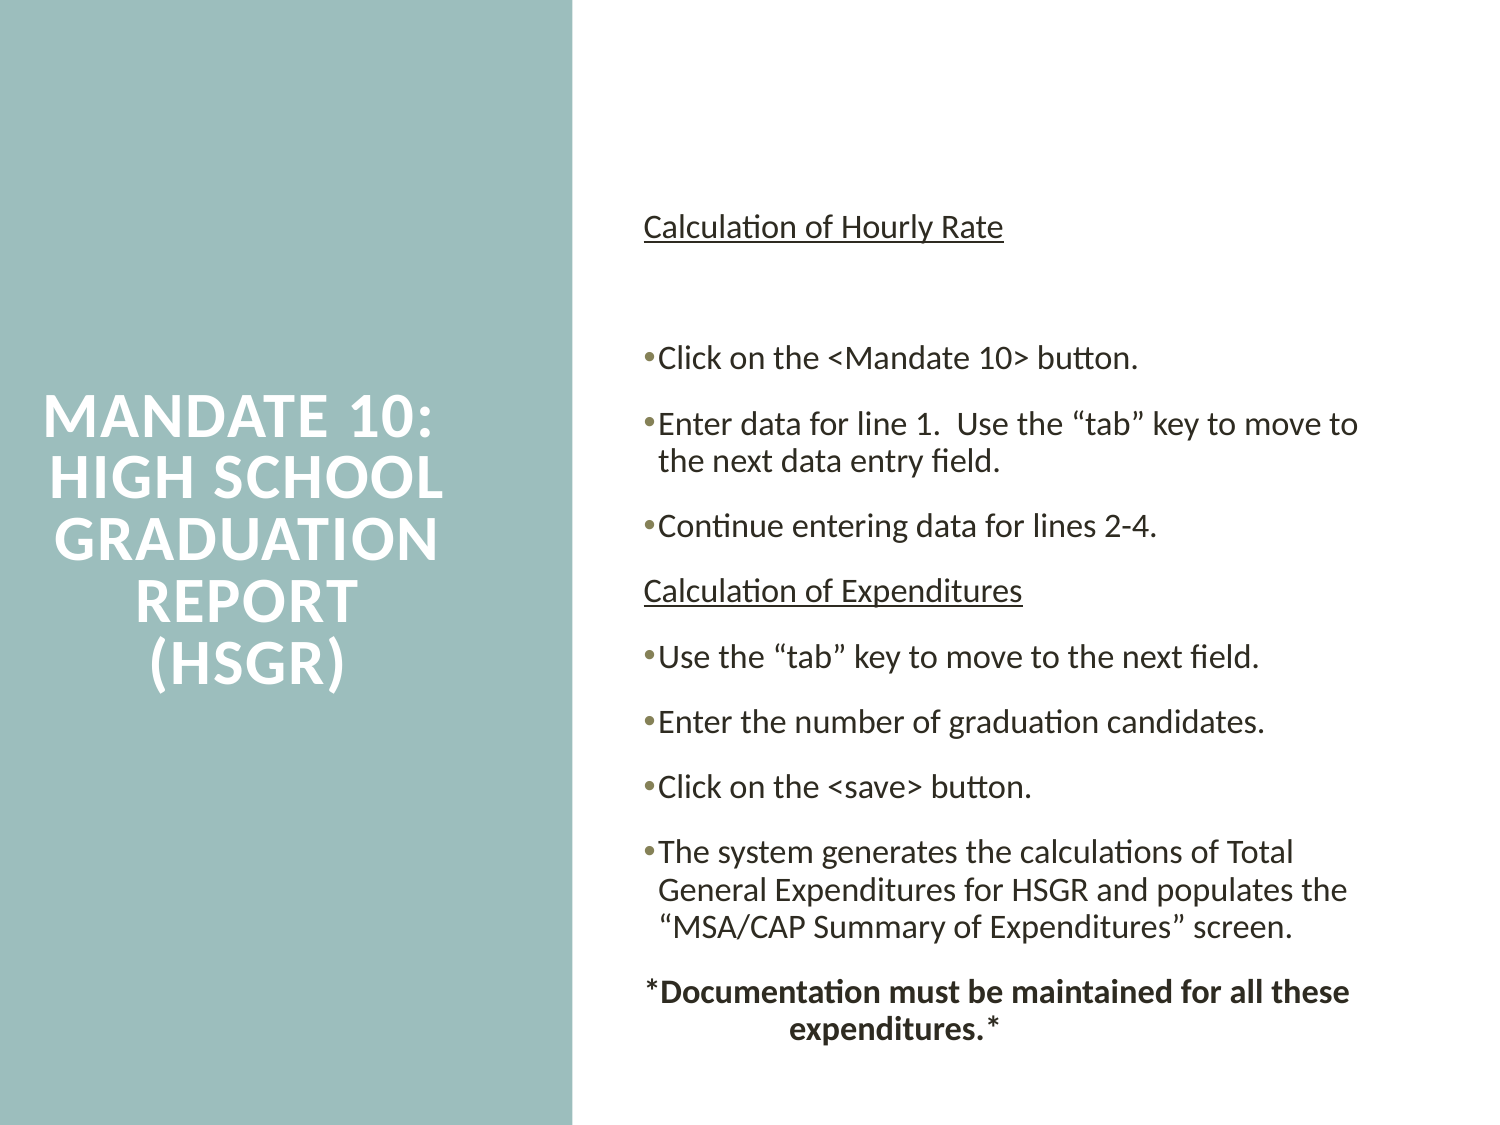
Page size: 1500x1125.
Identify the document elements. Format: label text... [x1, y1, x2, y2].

text_box [0, 0, 574, 1125]
list Calculation of Hourly Rate Click on the <Mandate 10> button. Enter data for line 1. Use the “tab” key to move to the next data entry field. Continue entering data for lines 2-4. Calculation of Expenditures Use the “tab” key to move to the next field. Enter the number of graduation candidates. Click on the <save> button. The system generates the calculations of Total General Expenditures for HSGR and populates the “MSA/CAP Summary of Expenditures” screen. *Documentation must be maintained for all these expenditures.* [636, 201, 1393, 1063]
text_box [574, 0, 1500, 1125]
title Mandate 10: High School Graduation Report (HSGR) [25, 111, 470, 973]
